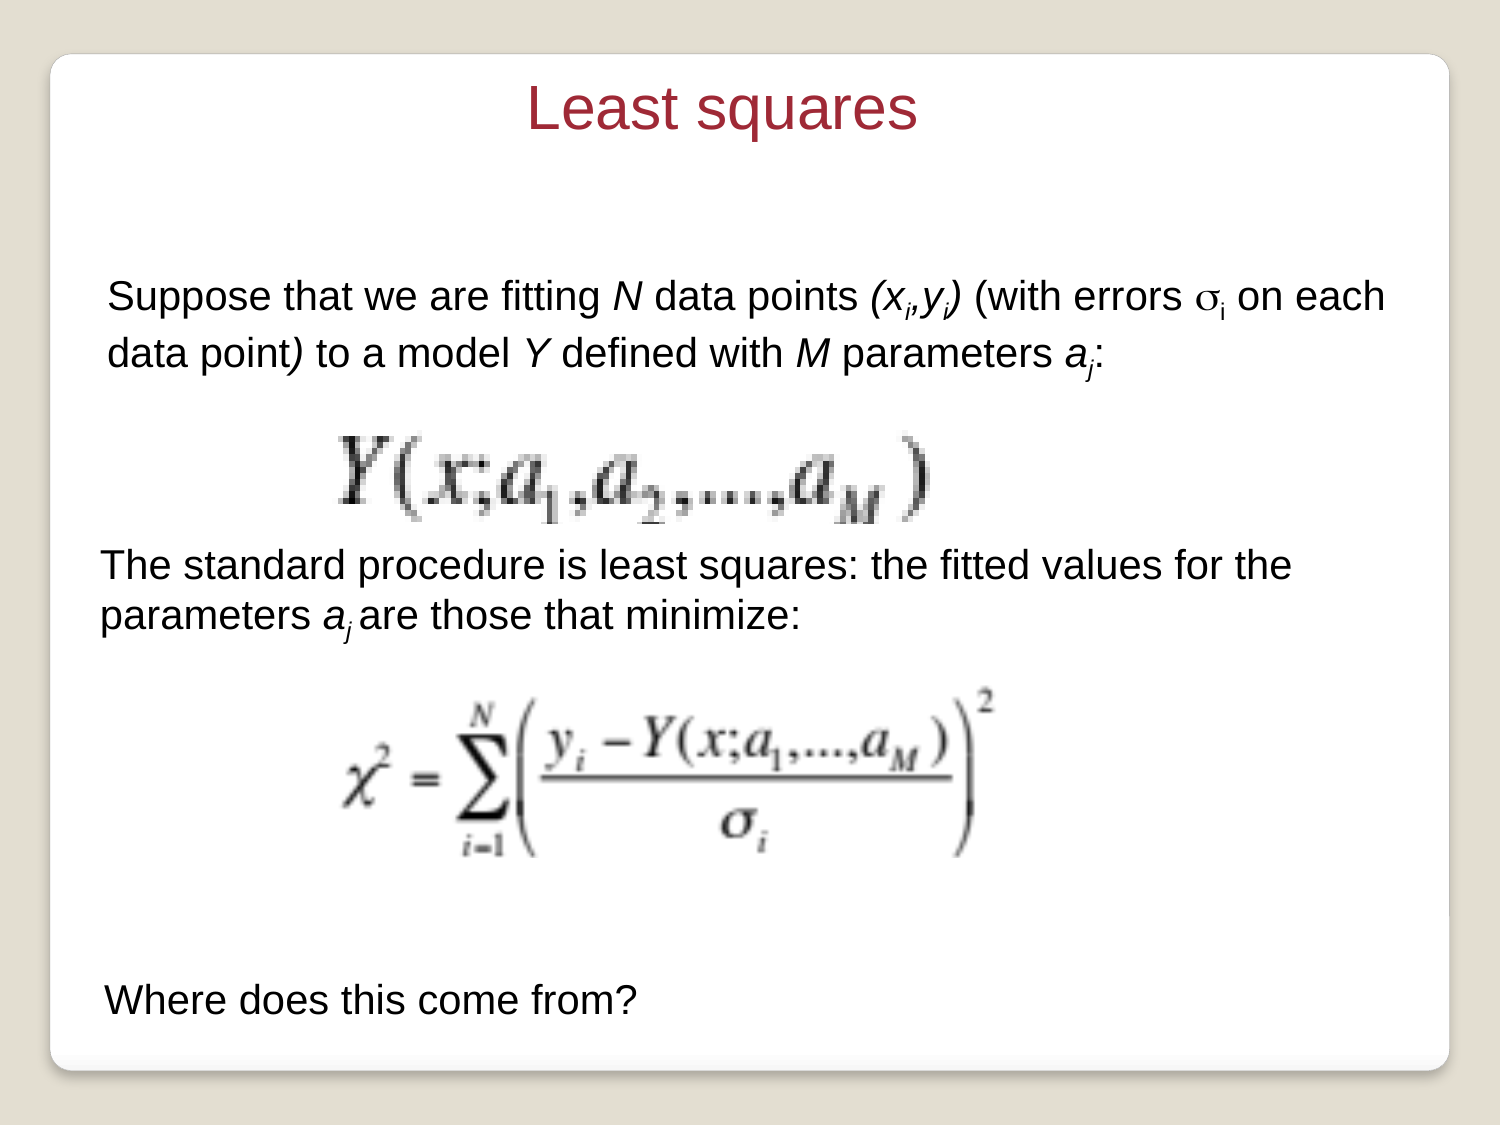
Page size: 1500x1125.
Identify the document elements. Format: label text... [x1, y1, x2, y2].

text_box Suppose that we are fitting N data points (xi,yi) (with errors si on each data point) to a model Y defined with M parameters aj: [92, 261, 1401, 390]
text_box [337, 684, 1001, 858]
text_box Where does this come from? [89, 965, 654, 1031]
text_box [326, 418, 937, 524]
text_box The standard procedure is least squares: the fitted values for the parameters aj are those that minimize: [85, 530, 1320, 652]
text_box Least squares [511, 60, 934, 150]
